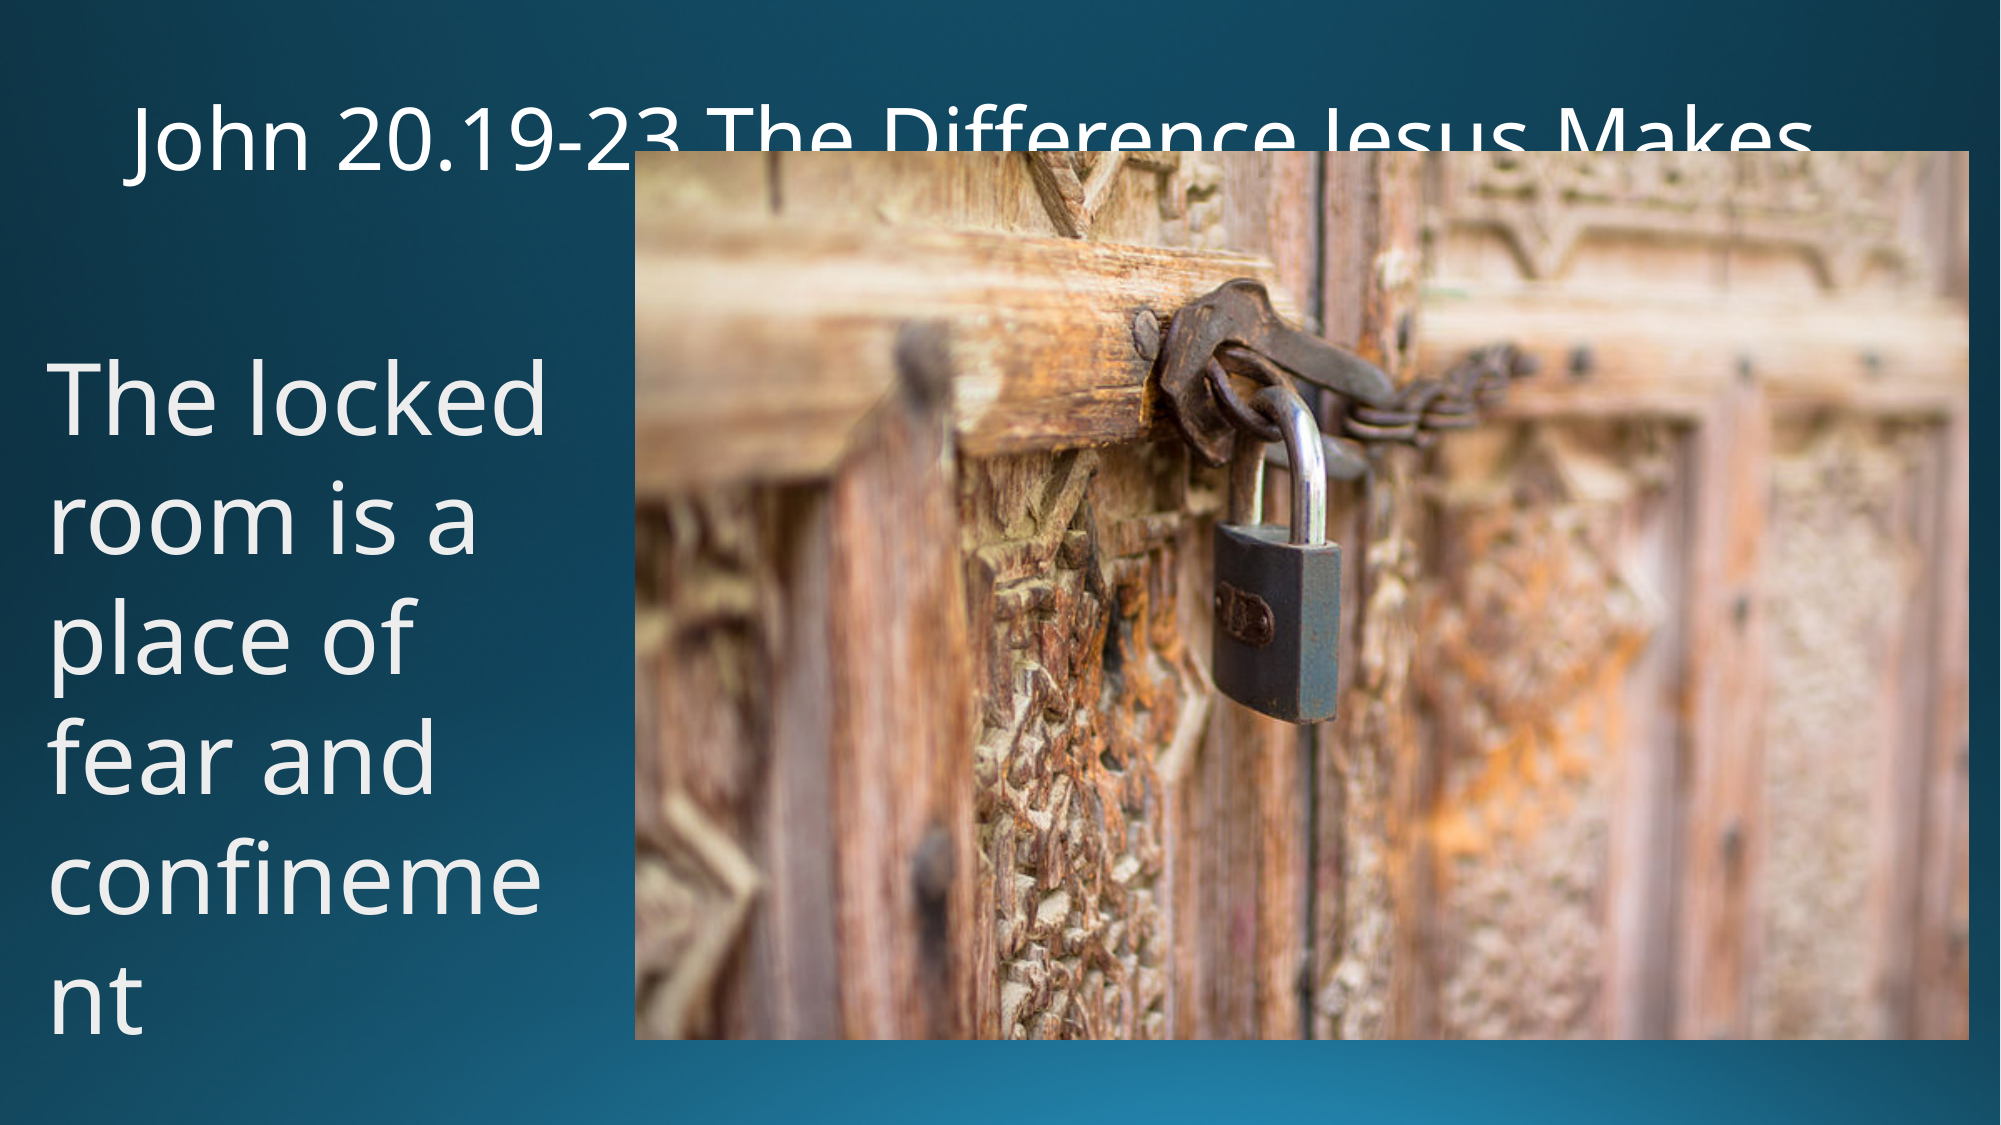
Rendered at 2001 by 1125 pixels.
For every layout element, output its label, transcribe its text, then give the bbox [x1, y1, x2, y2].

title John 20.19-23 The Difference Jesus Makes [115, 85, 1841, 303]
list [635, 151, 1969, 1040]
text_box The locked room is a place of fear and confinement [31, 327, 619, 1062]
picture [0, 0, 2001, 1125]
